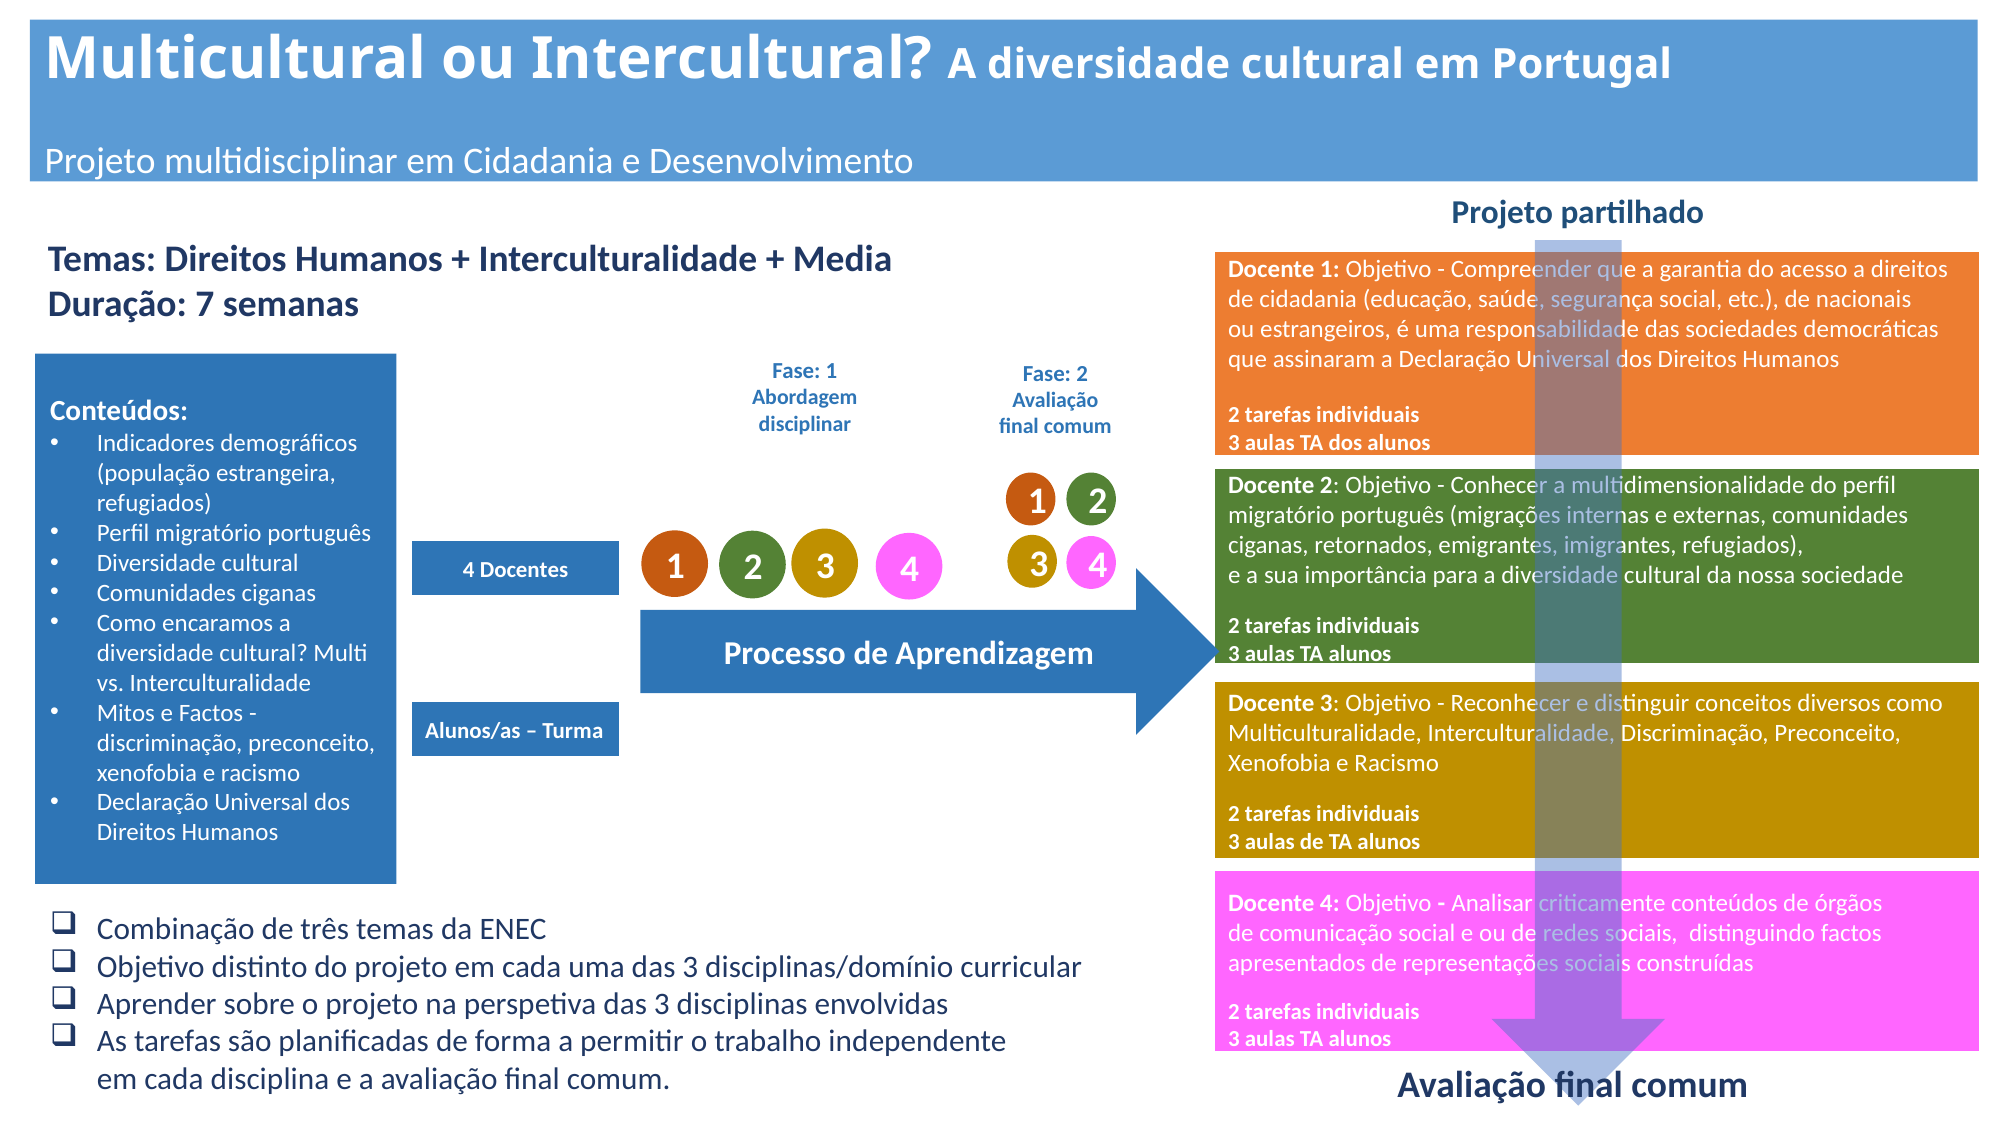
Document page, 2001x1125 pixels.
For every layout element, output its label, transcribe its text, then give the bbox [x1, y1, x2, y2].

text_box Docente 4: Objetivo - Analisar criticamente conteúdos de órgãos de comunicação social e ou de redes sociais, distinguindo factos apresentados de representações sociais construídas 2 tarefas individuais 3 aulas TA alunos [1623, 868, 1982, 1055]
text_box Fase: 1 Abordagem disciplinar [725, 348, 885, 443]
text_box Docente 3: Objetivo - Reconhecer e distinguir conceitos diversos como Multiculturalidade, Interculturalidade, Discriminação, Preconceito, Xenofobia e Racismo 2 tarefas individuais 3 aulas de TA alunos [1623, 679, 1982, 861]
text_box Docente 4: Objetivo - Analisar criticamente conteúdos de órgãos de comunicação social e ou de redes sociais, distinguindo factos apresentados de representações sociais construídas 2 tarefas individuais 3 aulas TA alunos [1212, 868, 1533, 1055]
text_box Docente 1: Objetivo - Compreender que a garantia do acesso a direitos de cidadania (educação, saúde, segurança social, etc.), de nacionais ou estrangeiros, é uma responsabilidade das sociedades democráticas que assinaram a Declaração Universal dos Direitos Humanos 2 tarefas individuais 3 aulas TA dos alunos [1212, 249, 1533, 458]
text_box [1488, 239, 1668, 1052]
text_box Conteúdos: Indicadores demográficos (população estrangeira, refugiados) Perfil migratório português Diversidade cultural Comunidades ciganas Como encaramos a diversidade cultural? Multi vs. Interculturalidade Mitos e Factos - discriminação, preconceito, xenofobia e racismo Declaração Universal dos Direitos Humanos [34, 353, 397, 885]
text_box Combinação de três temas da ENEC Objetivo distinto do projeto em cada uma das 3 disciplinas/domínio curricular Aprender sobre o projeto na perspetiva das 3 disciplinas envolvidas As tarefas são planificadas de forma a permitir o trabalho independente em cada disciplina e a avaliação final comum. [35, 901, 1172, 1103]
text_box Docente 1: Objetivo - Compreender que a garantia do acesso a direitos de cidadania (educação, saúde, segurança social, etc.), de nacionais ou estrangeiros, é uma responsabilidade das sociedades democráticas que assinaram a Declaração Universal dos Direitos Humanos 2 tarefas individuais 3 aulas TA dos alunos [1623, 249, 1982, 458]
text_box Docente 3: Objetivo - Reconhecer e distinguir conceitos diversos como Multiculturalidade, Interculturalidade, Discriminação, Preconceito, Xenofobia e Racismo 2 tarefas individuais 3 aulas de TA alunos [1212, 679, 1533, 861]
text_box Docente 2: Objetivo - Conhecer a multidimensionalidade do perfil migratório português (migrações internas e externas, comunidades ciganas, retornados, emigrantes, imigrantes, refugiados), e a sua importância para a diversidade cultural da nossa sociedade 2 tarefas individuais 3 aulas TA alunos [1623, 465, 1982, 666]
text_box 4 [874, 531, 944, 601]
text_box Projeto partilhado [1436, 182, 1765, 238]
text_box 4 Docentes [409, 538, 622, 599]
text_box Docente 2: Objetivo - Conhecer a multidimensionalidade do perfil migratório português (migrações internas e externas, comunidades ciganas, retornados, emigrantes, imigrantes, refugiados), e a sua importância para a diversidade cultural da nossa sociedade 2 tarefas individuais 3 aulas TA alunos [1212, 465, 1533, 666]
text_box 1 [1004, 471, 1057, 527]
text_box Multicultural ou Intercultural? A diversidade cultural em Portugal Projeto multidisciplinar em Cidadania e Desenvolvimento [29, 19, 1979, 182]
text_box 4 [1065, 535, 1117, 590]
text_box 1 [640, 529, 710, 599]
text_box Alunos/as – Turma [409, 699, 622, 760]
text_box Fase: 2 Avaliação final comum [982, 350, 1129, 446]
text_box 3 [790, 527, 860, 599]
text_box Processo de Aprendizagem [638, 564, 1222, 739]
text_box Avaliação final comum [1382, 1052, 1774, 1113]
text_box 2 [1065, 471, 1117, 527]
text_box 2 [718, 529, 787, 600]
text_box 3 [1006, 533, 1058, 589]
text_box Temas: Direitos Humanos + Interculturalidade + Media Duração: 7 semanas [33, 226, 969, 332]
